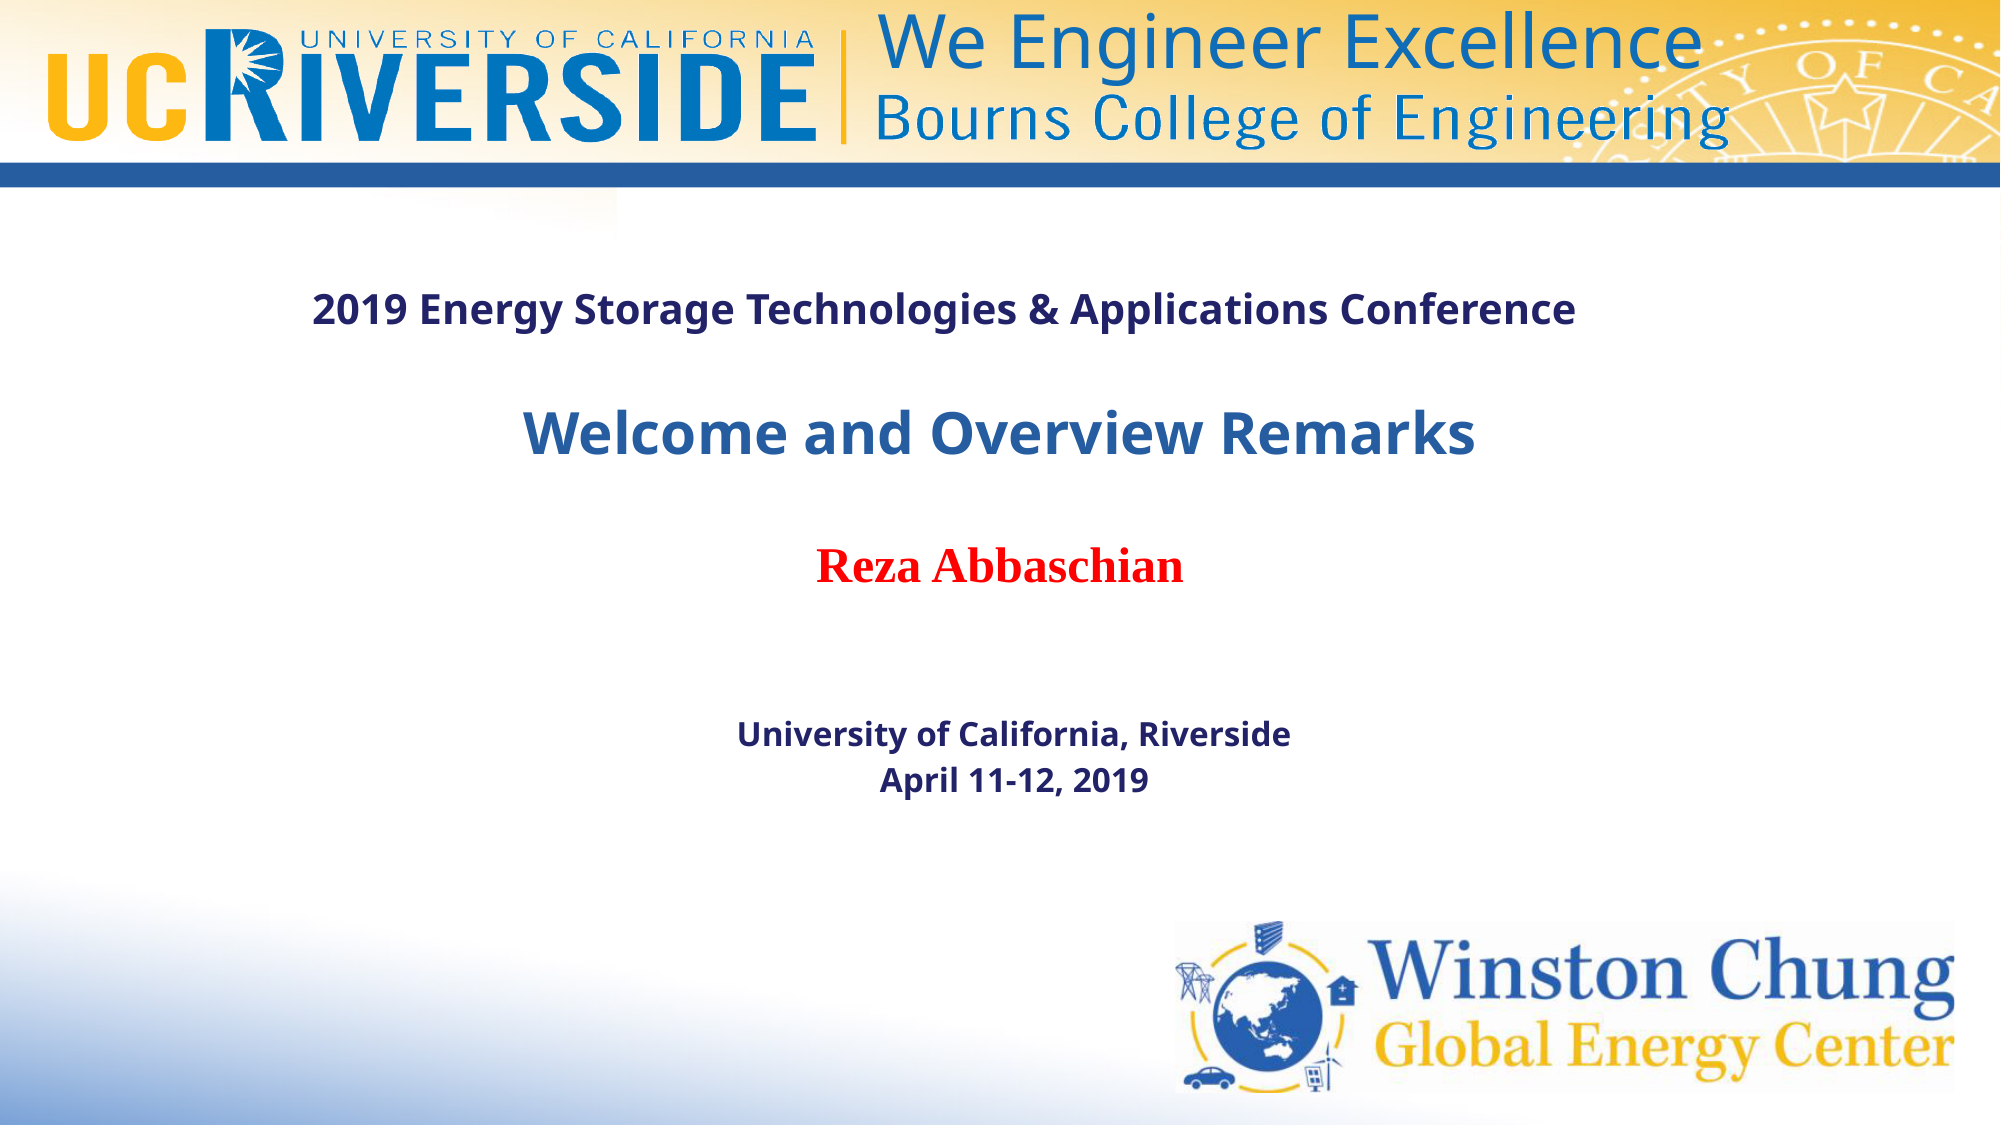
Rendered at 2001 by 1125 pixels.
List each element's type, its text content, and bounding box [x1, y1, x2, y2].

text_box 2019 Energy Storage Technologies & Applications Conference [199, 275, 1700, 341]
title Welcome and Overview Remarks [150, 241, 1850, 621]
text_box Reza Abbaschian [430, 525, 1570, 680]
text_box University of California, Riverside April 11-12, 2019 [264, 705, 1765, 807]
picture [0, 0, 2001, 1125]
subtitle [300, 480, 1700, 705]
